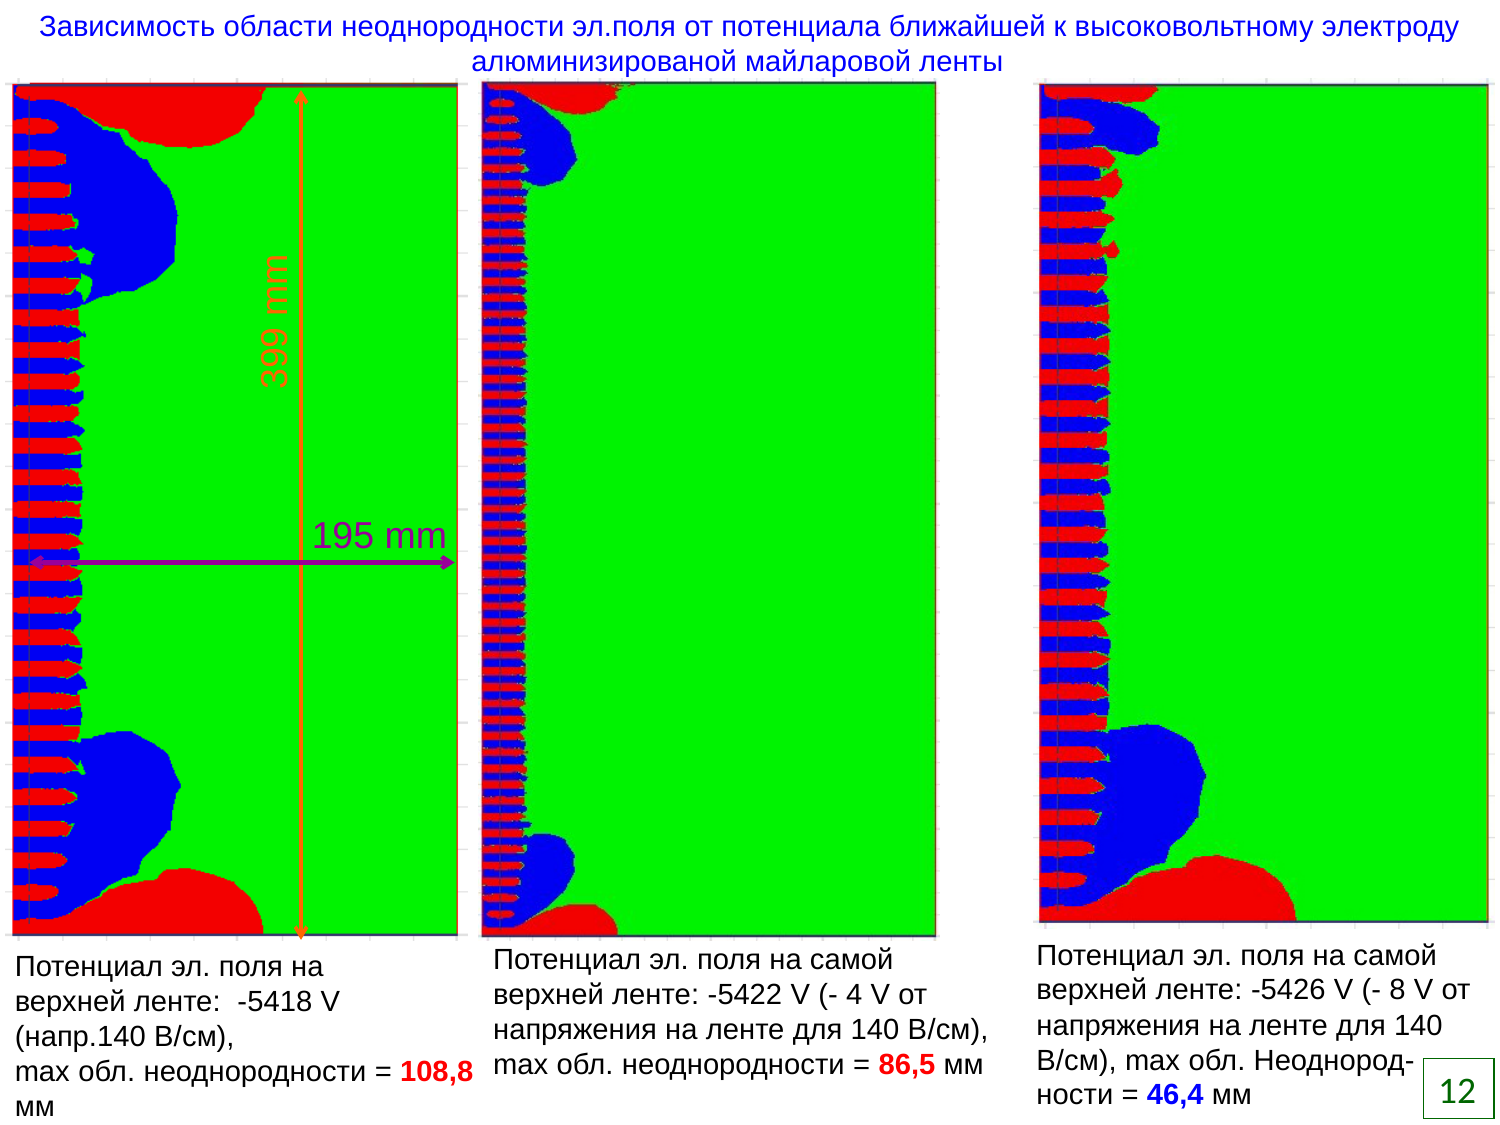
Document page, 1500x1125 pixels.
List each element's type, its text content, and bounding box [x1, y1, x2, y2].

text_box 12 [1423, 1058, 1495, 1119]
text_box Потенциал эл. поля на самой верхней ленте: -5426 V (- 8 V от напряжения на ленте для 140 В/см), max обл. Неоднород-ности = 46,4 мм [1021, 928, 1500, 1119]
text_box Потенциал эл. поля на самой верхней ленте: -5422 V (- 4 V от напряжения на ленте для 140 В/см), max обл. неоднородности = 86,5 мм [478, 933, 1010, 1088]
picture [5, 77, 469, 941]
text_box Зависимость области неоднородности эл.поля от потенциала ближайшей к высоковольтному электроду алюминизированой майларовой ленты [0, 0, 1500, 85]
picture [478, 77, 940, 941]
text_box Потенциал эл. поля на верхней ленте: -5418 V (напр.140 В/см), max обл. неоднородности = 108,8 мм [0, 943, 489, 1125]
picture [1033, 77, 1495, 929]
